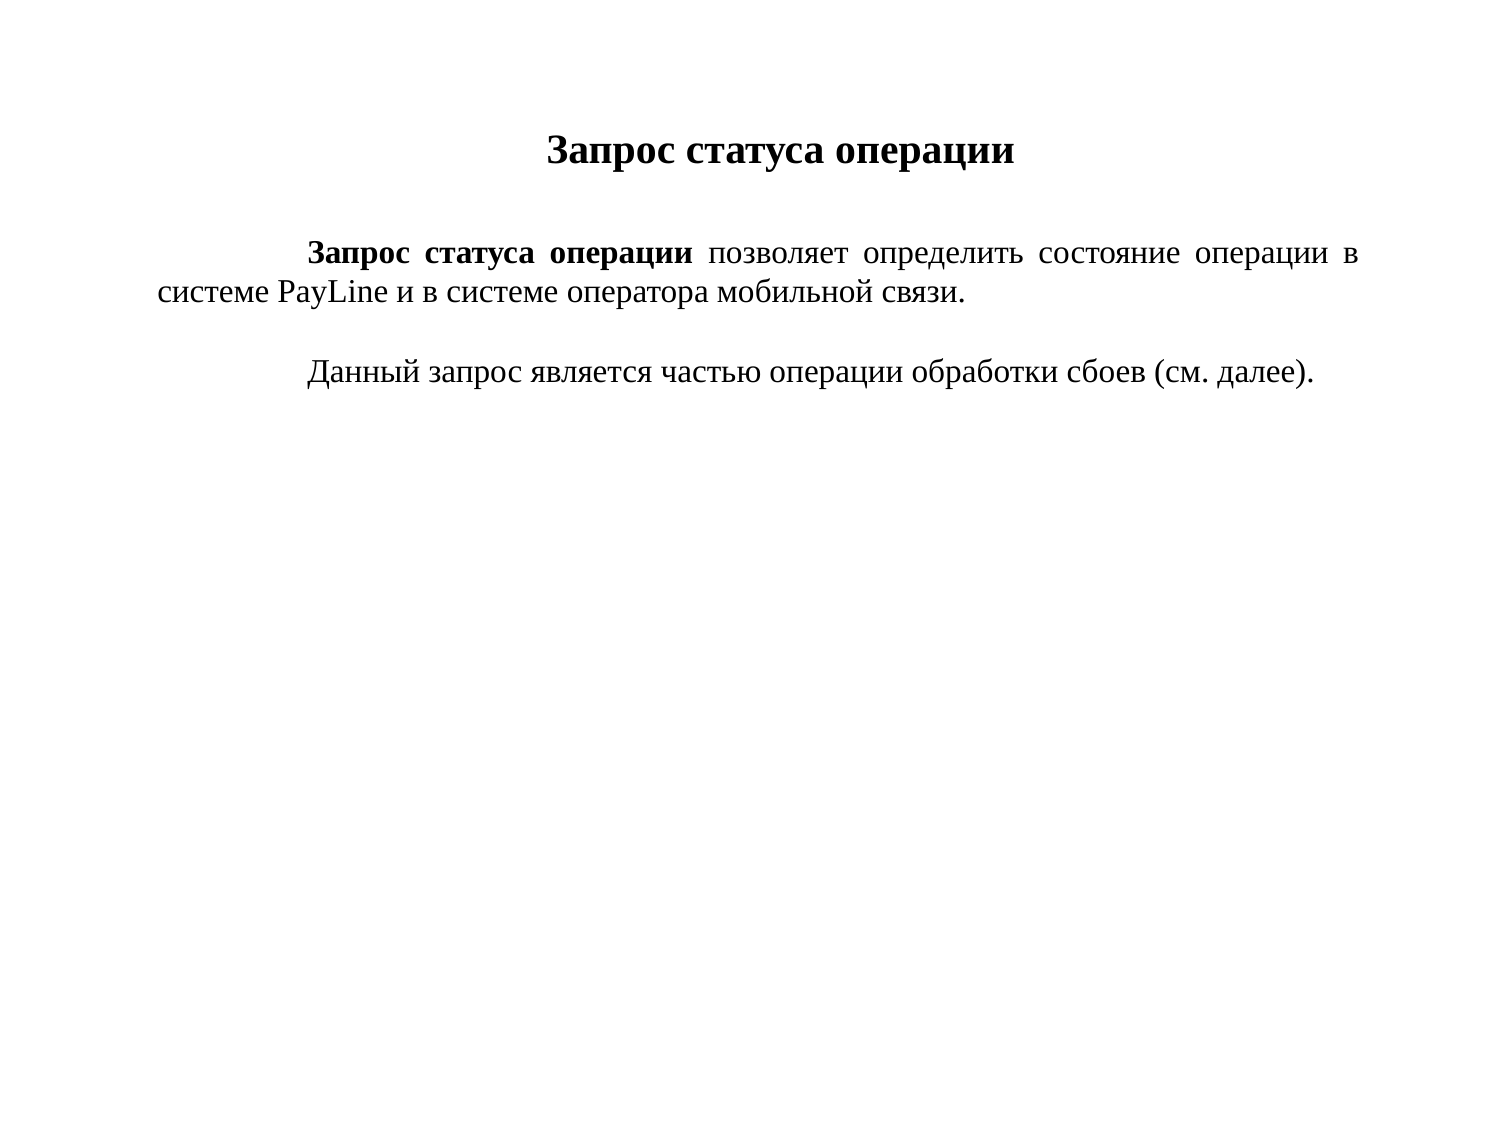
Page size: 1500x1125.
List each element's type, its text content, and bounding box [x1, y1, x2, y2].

text_box Запрос статуса операции [204, 71, 1358, 222]
text_box Запрос статуса операции позволяет определить состояние операции в системе PayLine и в системе оператора мобильной связи. Данный запрос является частью операции обработки сбоев (см. далее). [142, 222, 1375, 935]
